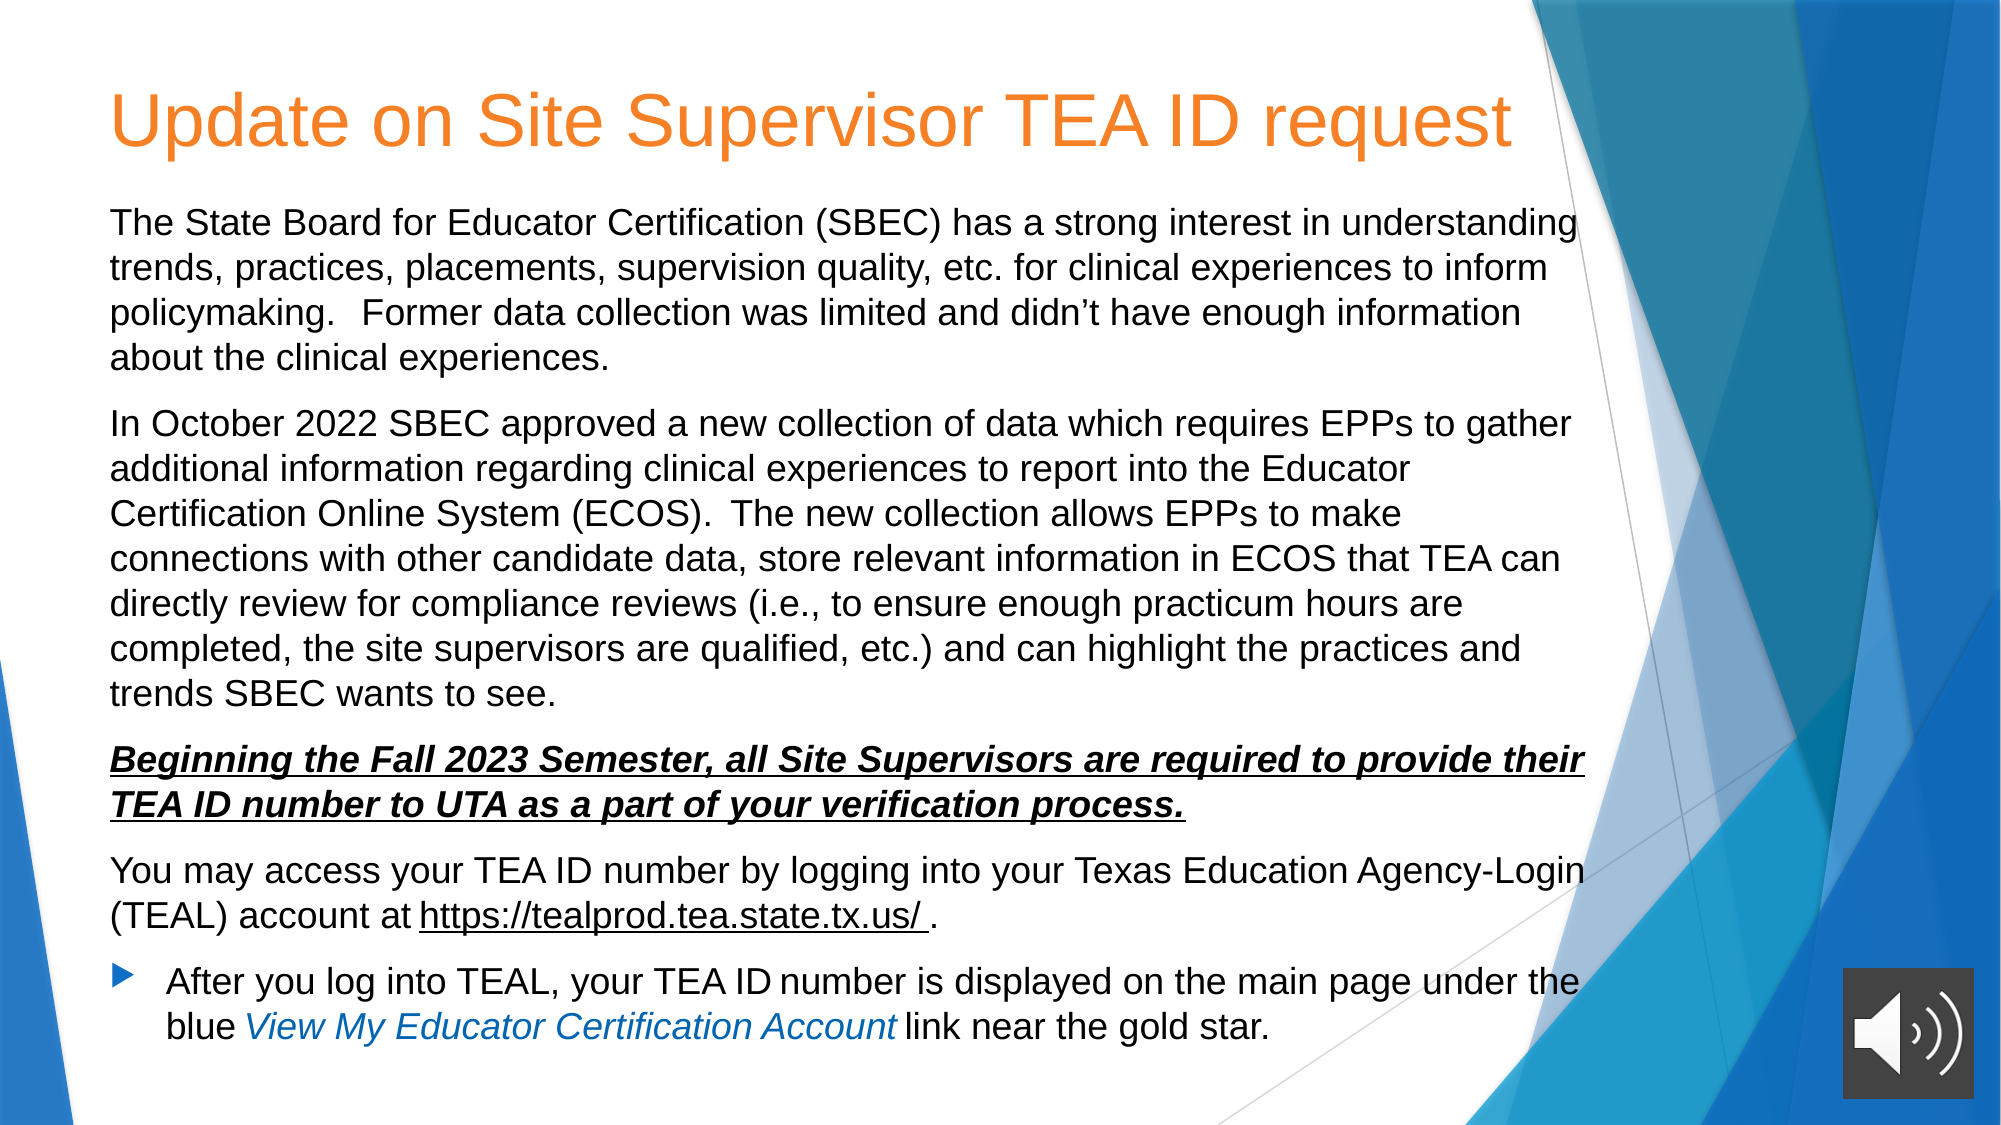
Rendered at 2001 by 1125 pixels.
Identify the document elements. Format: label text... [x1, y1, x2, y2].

picture [1841, 966, 1976, 1101]
title Update on Site Supervisor TEA ID request [94, 64, 1820, 282]
list The State Board for Educator Certification (SBEC) has a strong interest in understanding trends, practices, placements, supervision quality, etc. for clinical experiences to inform policymaking. Former data collection was limited and didn’t have enough information about the clinical experiences. In October 2022 SBEC approved a new collection of data which requires EPPs to gather additional information regarding clinical experiences to report into the Educator Certification Online System (ECOS). The new collection allows EPPs to make connections with other candidate data, store relevant information in ECOS that TEA can directly review for compliance reviews (i.e., to ensure enough practicum hours are completed, the site supervisors are qualified, etc.) and can highlight the practices and trends SBEC wants to see. Beginning the Fall 2023 Semester, all Site Supervisors are required to provide their TEA ID number to UTA as a part of your verification process. You may access your TEA ID number by logging into your Texas Education Agency-Login (TEAL) account at https://tealprod.tea.state.tx.us/ . After you log into TEAL, your TEA ID number is displayed on the main page under the blue View My Educator Certification Account link near the gold star. [94, 190, 1617, 1094]
